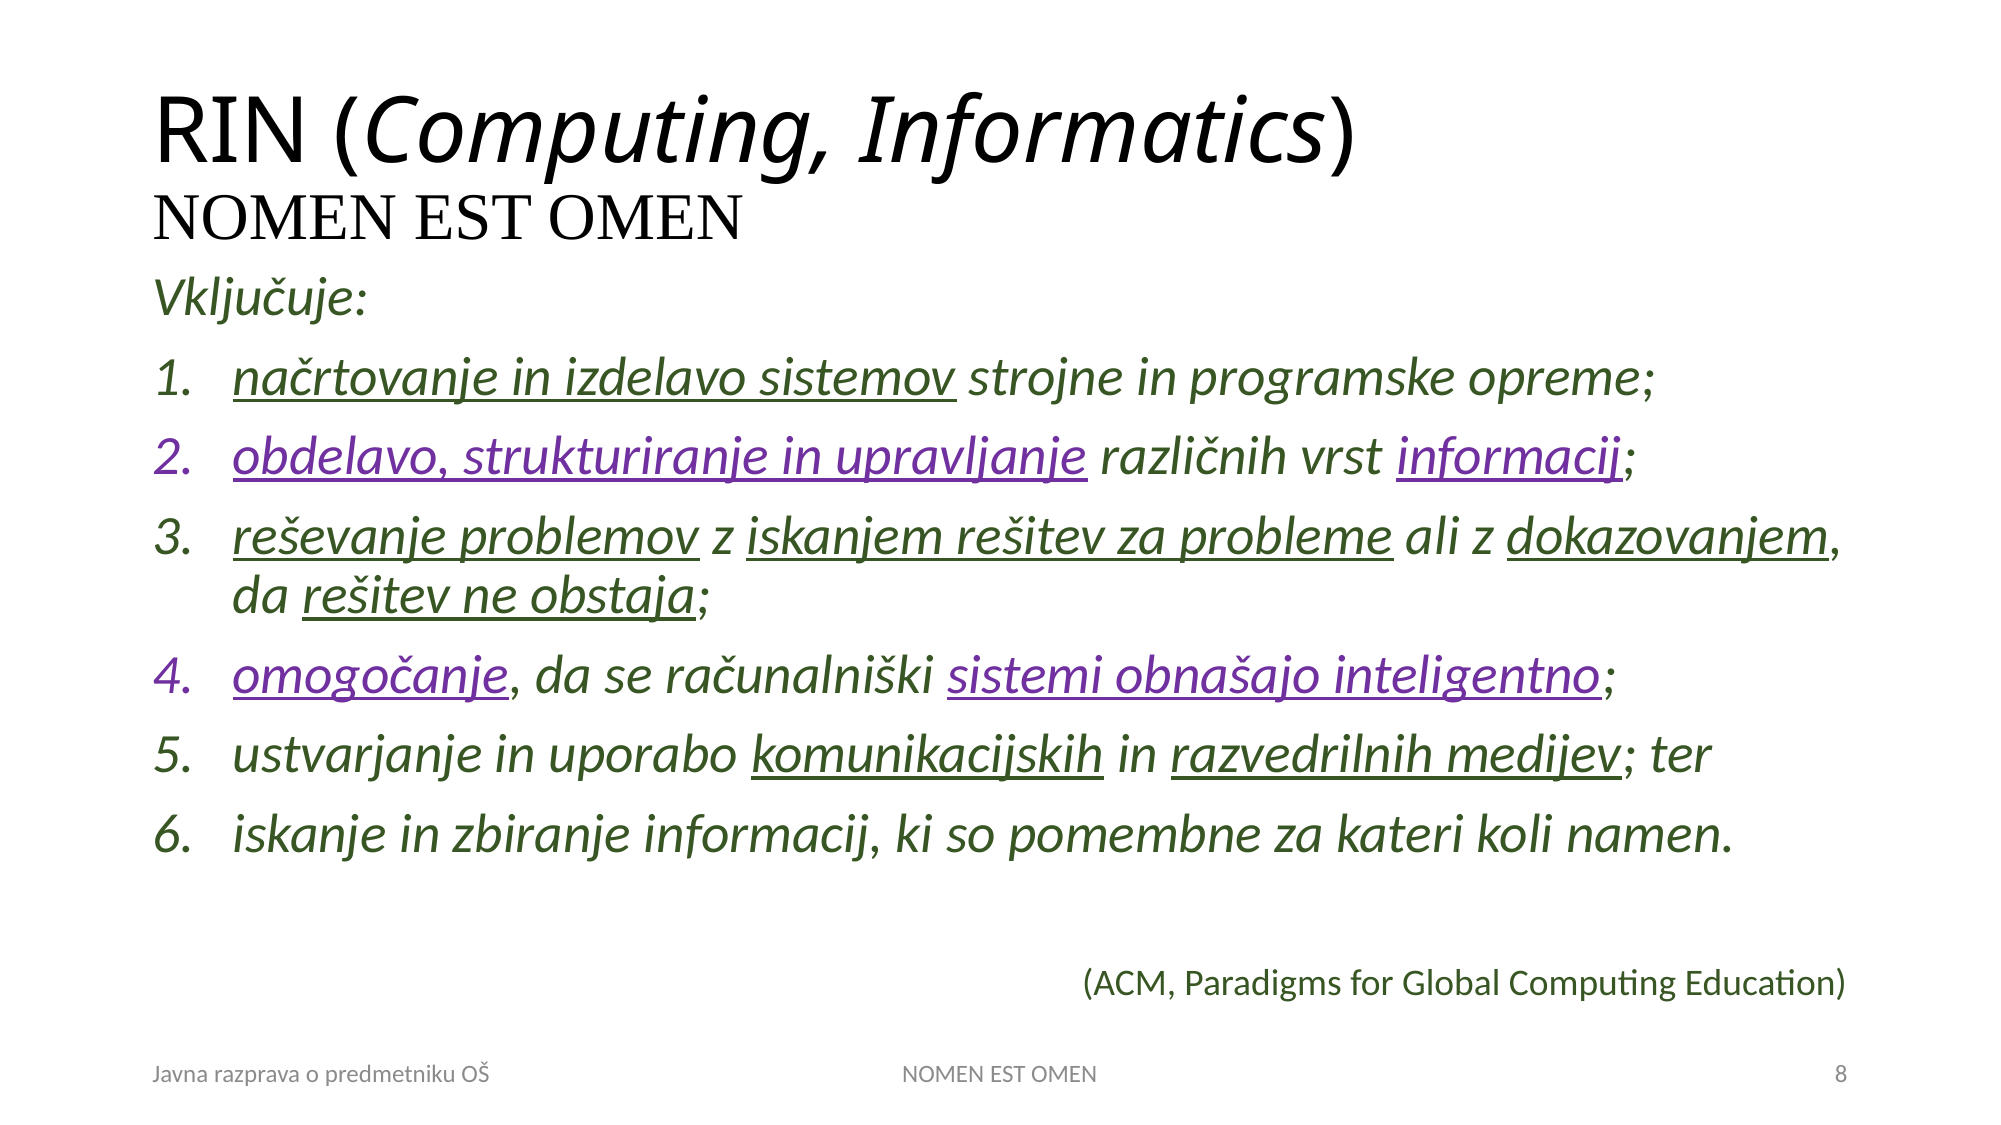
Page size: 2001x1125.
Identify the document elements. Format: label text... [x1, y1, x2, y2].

title RIN (Computing, Informatics) NOMEN EST OMEN [137, 59, 1863, 260]
list Vključuje: načrtovanje in izdelavo sistemov strojne in programske opreme; obdelavo, strukturiranje in upravljanje različnih vrst informacij; reševanje problemov z iskanjem rešitev za probleme ali z dokazovanjem, da rešitev ne obstaja; omogočanje, da se računalniški sistemi obnašajo inteligentno; ustvarjanje in uporabo komunikacijskih in razvedrilnih medijev; ter iskanje in zbiranje informacij, ki so pomembne za kateri koli namen. (ACM, Paradigms for Global Computing Education) [137, 260, 1863, 1014]
footer NOMEN EST OMEN [662, 1042, 1338, 1103]
slide_number 8 [1412, 1042, 1863, 1103]
slide_number Javna razprava o predmetniku OŠ [137, 1042, 588, 1103]
